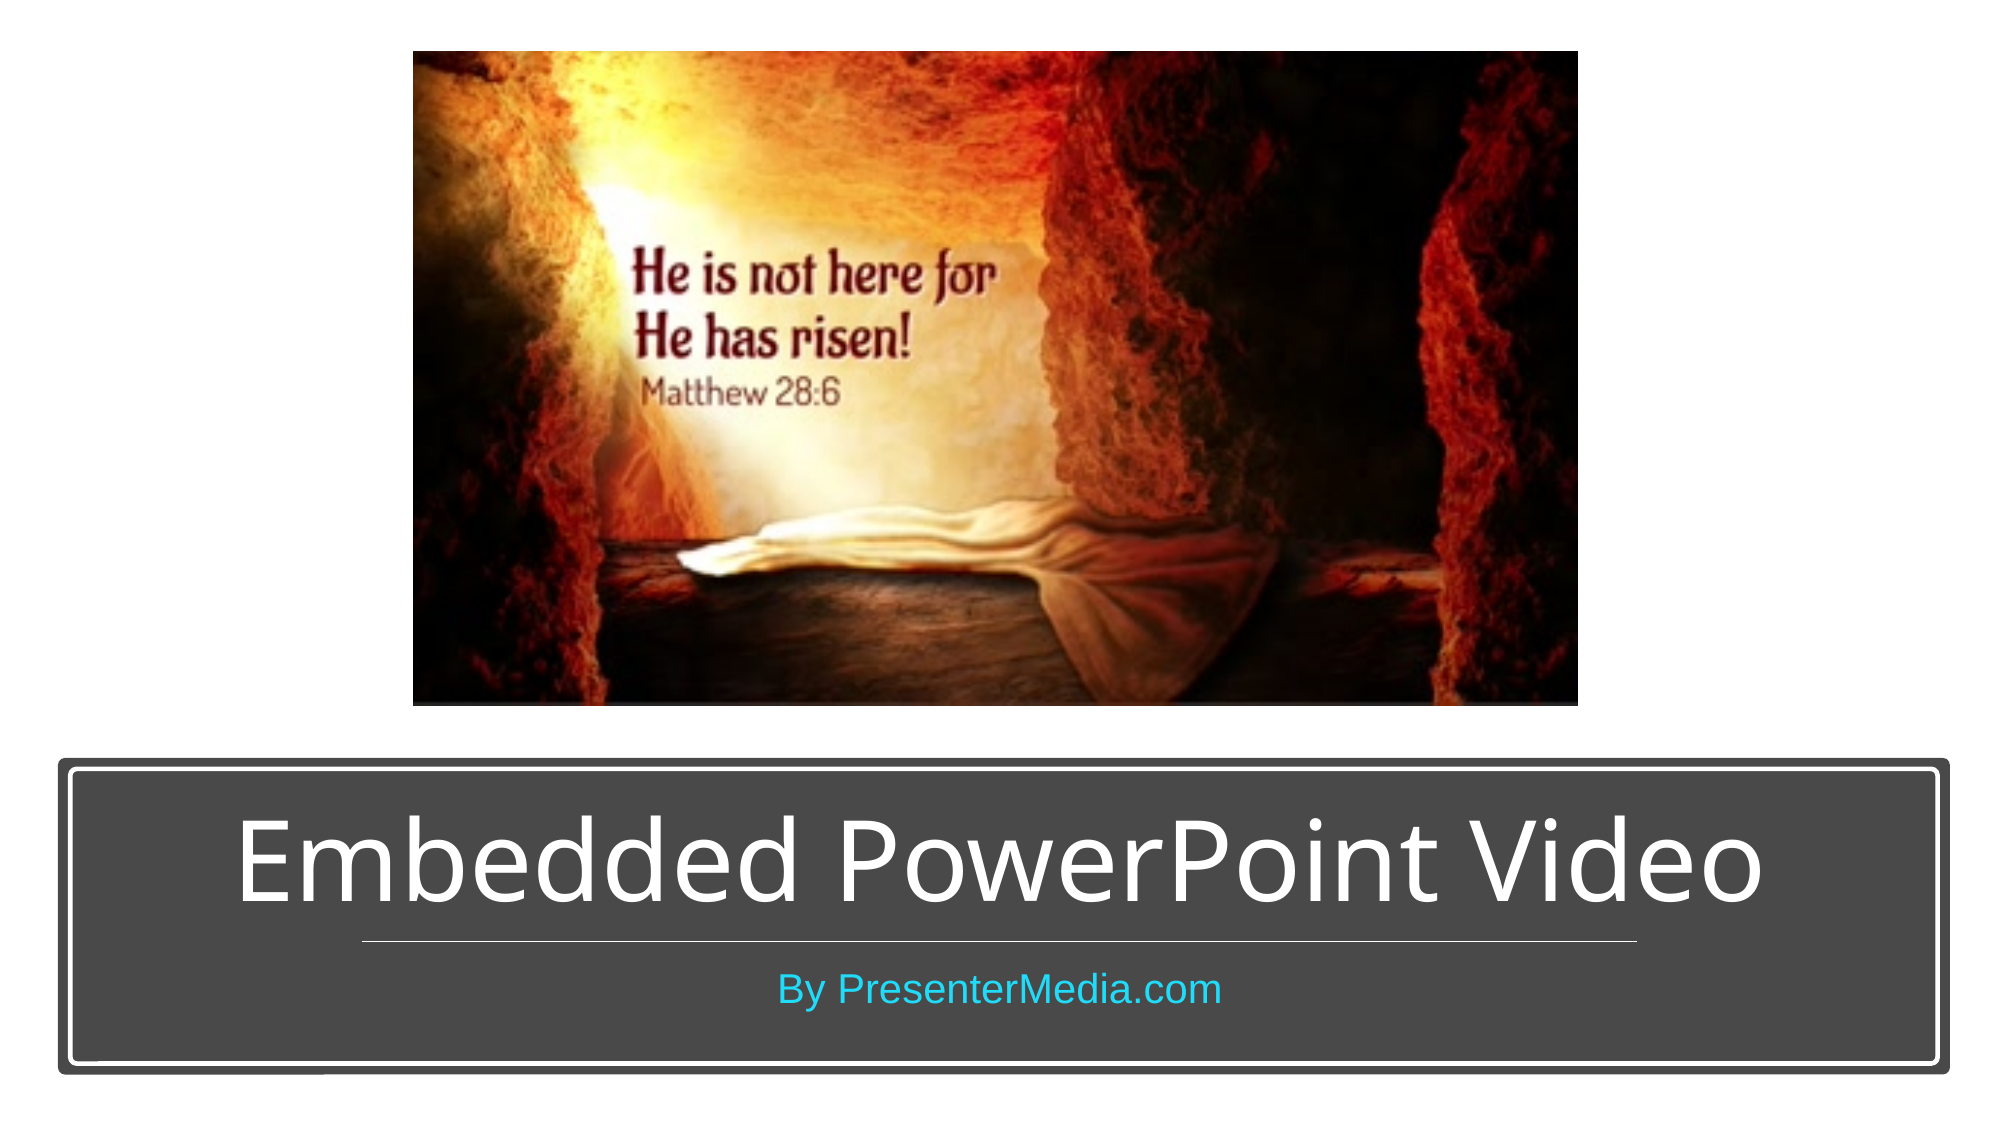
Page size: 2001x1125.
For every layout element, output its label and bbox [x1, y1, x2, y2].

text_box [57, 757, 1951, 1075]
text_box [412, 50, 1579, 707]
